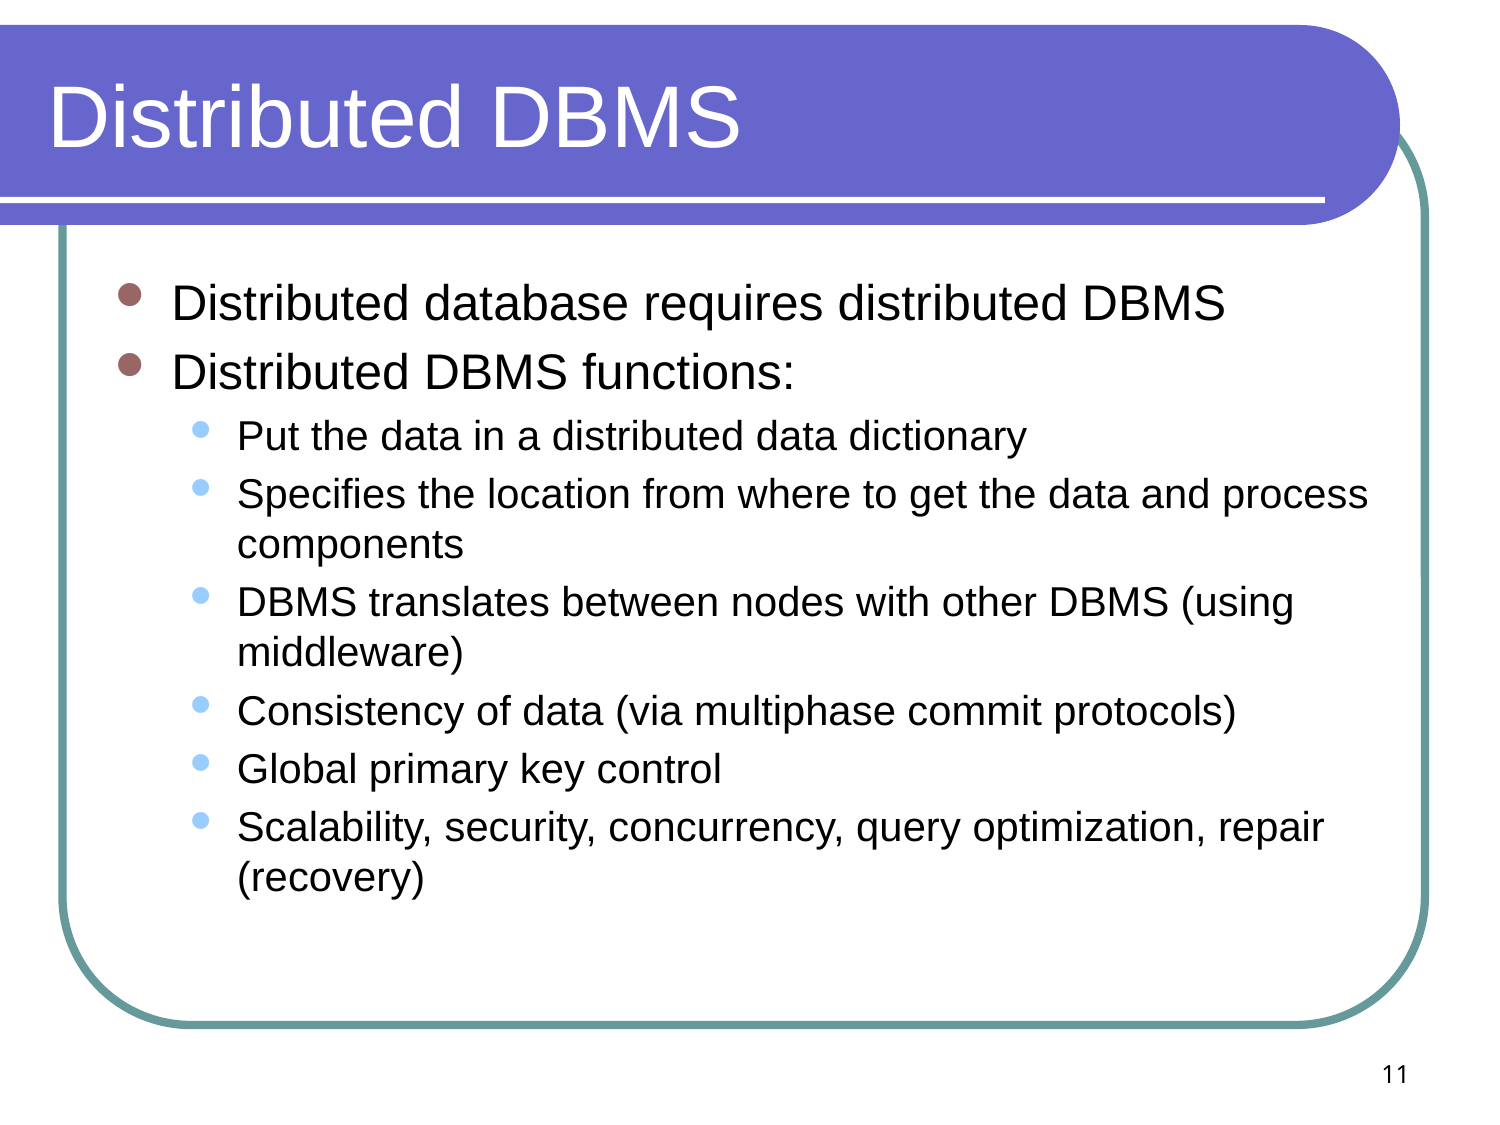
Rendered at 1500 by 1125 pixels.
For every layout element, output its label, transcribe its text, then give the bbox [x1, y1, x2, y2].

title Distributed DBMS [31, 37, 1348, 188]
slide_number 11 [1074, 1024, 1426, 1101]
list Distributed database requires distributed DBMS Distributed DBMS functions: Put the data in a distributed data dictionary Specifies the location from where to get the data and process components DBMS translates between nodes with other DBMS (using middleware) Consistency of data (via multiphase commit protocols) Global primary key control Scalability, security, concurrency, query optimization, repair (recovery) [99, 262, 1401, 988]
